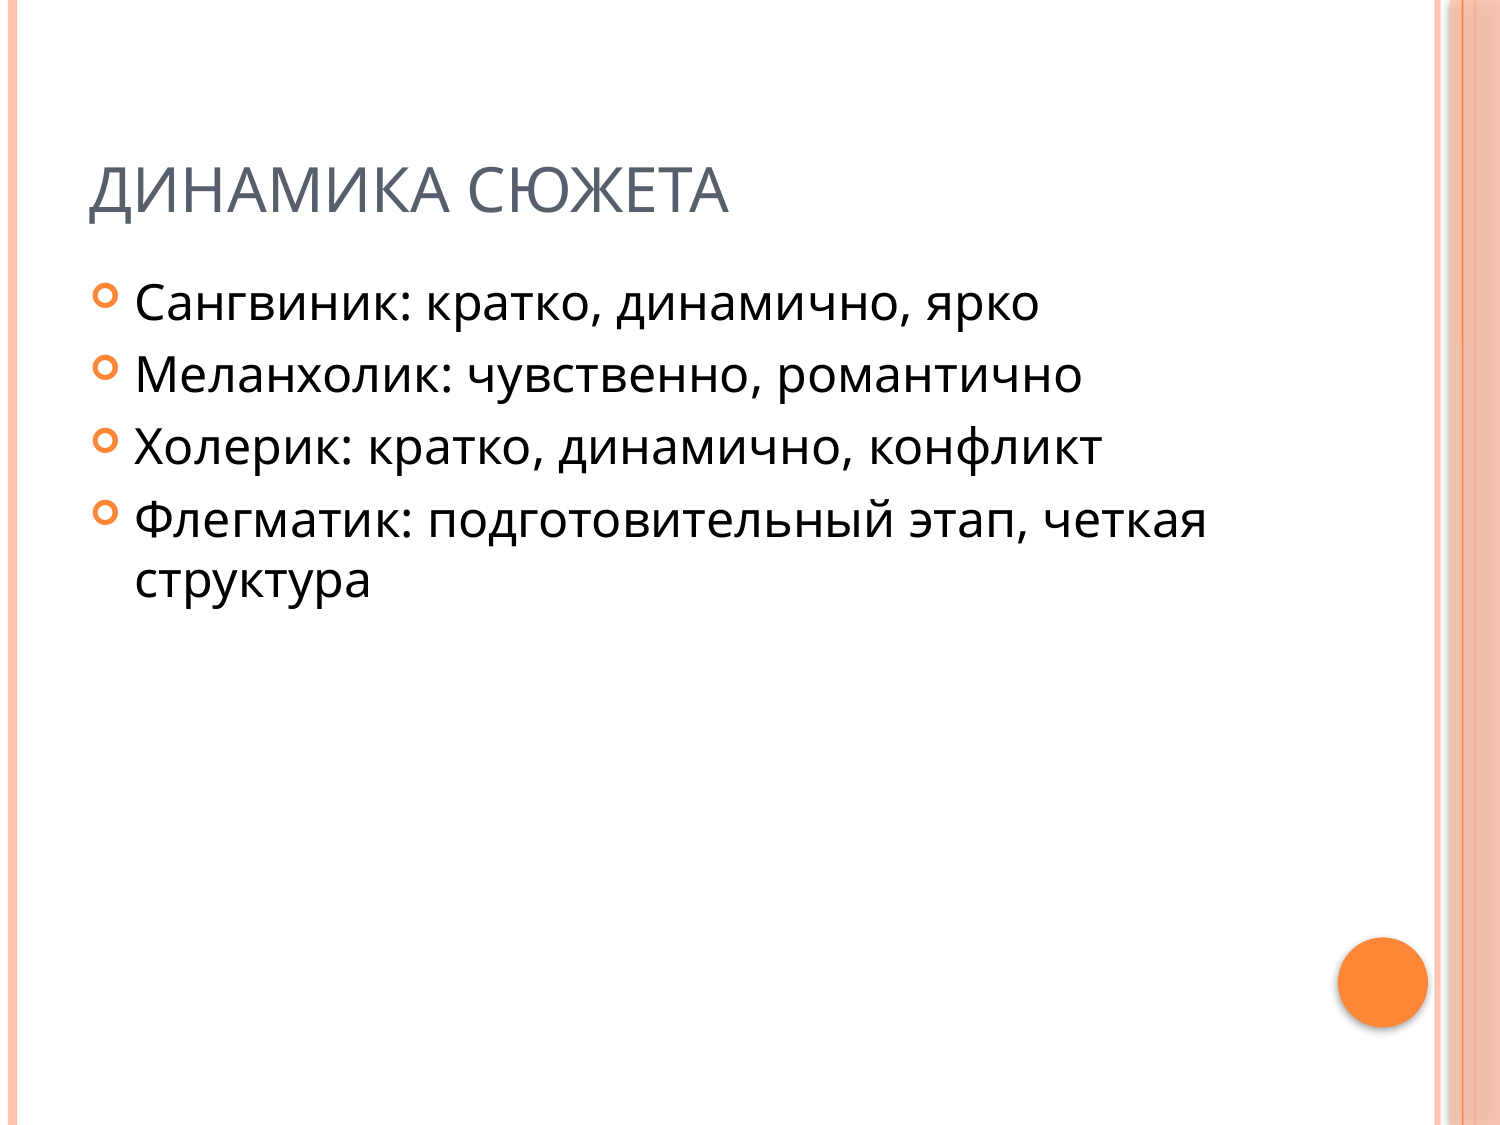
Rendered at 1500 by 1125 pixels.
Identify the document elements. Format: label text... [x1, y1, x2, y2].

list Сангвиник: кратко, динамично, ярко Меланхолик: чувственно, романтично Холерик: кратко, динамично, конфликт Флегматик: подготовительный этап, четкая структура [75, 262, 1300, 1062]
title Динамика сюжета [75, 45, 1300, 233]
